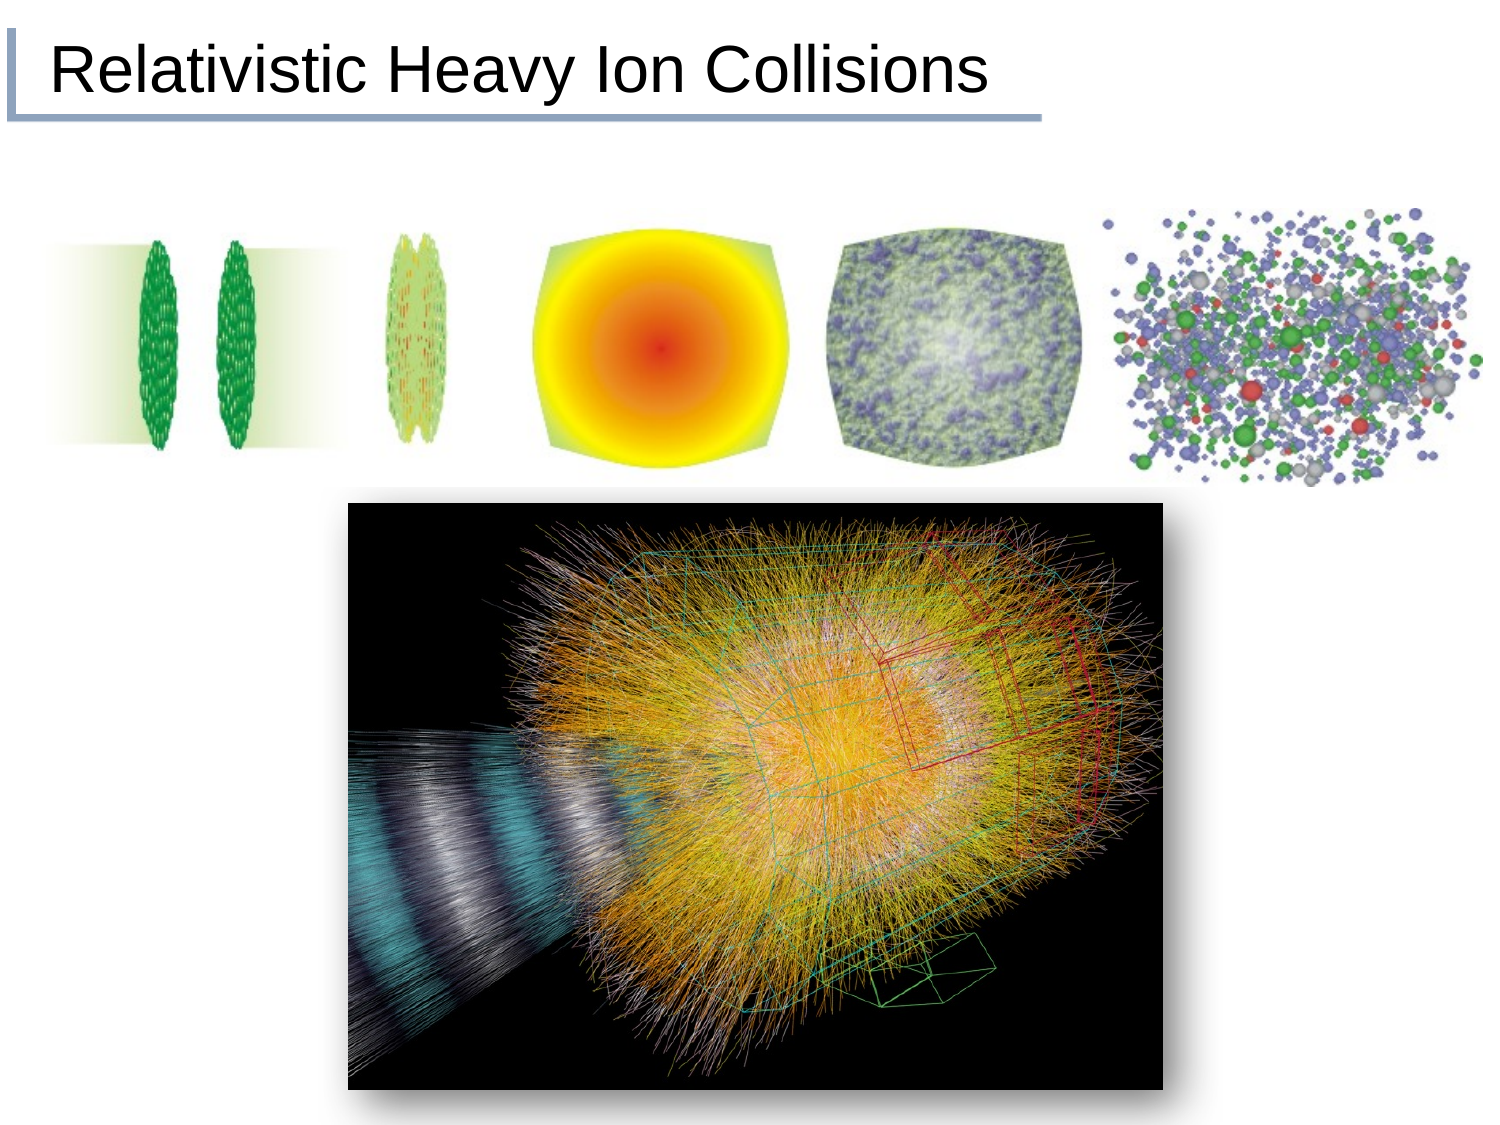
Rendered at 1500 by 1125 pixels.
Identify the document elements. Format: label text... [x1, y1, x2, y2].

picture [348, 503, 1163, 1095]
picture [17, 207, 1483, 487]
title Relativistic Heavy Ion Collisions [15, 17, 1053, 115]
